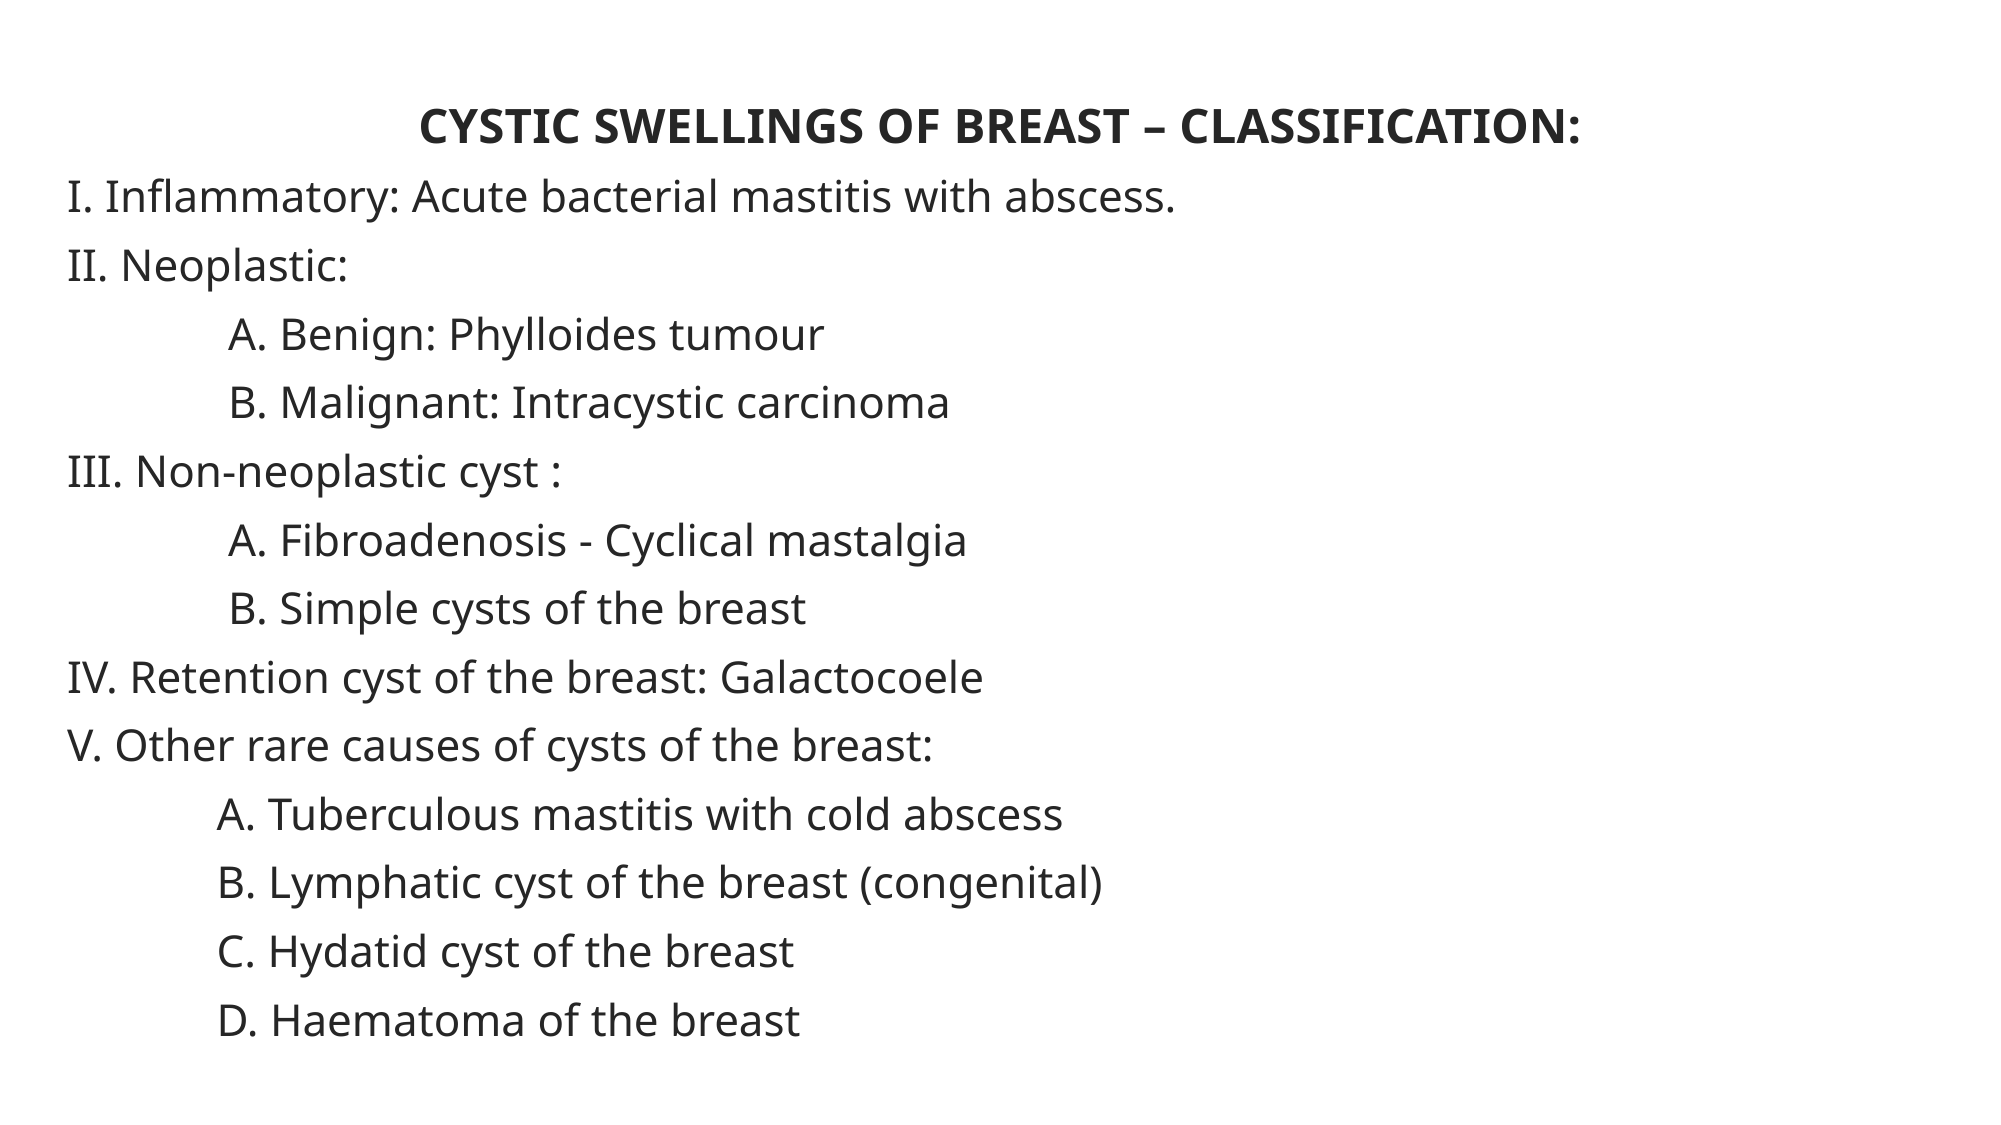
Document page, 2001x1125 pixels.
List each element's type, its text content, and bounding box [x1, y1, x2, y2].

list CYSTIC SWELLINGS OF BREAST – CLASSIFICATION: I. Inflammatory: Acute bacterial mastitis with abscess. II. Neoplastic: A. Benign: Phylloides tumour B. Malignant: Intracystic carcinoma III. Non-neoplastic cyst : A. Fibroadenosis - Cyclical mastalgia B. Simple cysts of the breast IV. Retention cyst of the breast: Galactocoele V. Other rare causes of cysts of the breast: A. Tuberculous mastitis with cold abscess B. Lymphatic cyst of the breast (congenital) C. Hydatid cyst of the breast D. Haematoma of the breast [37, 97, 1950, 1060]
